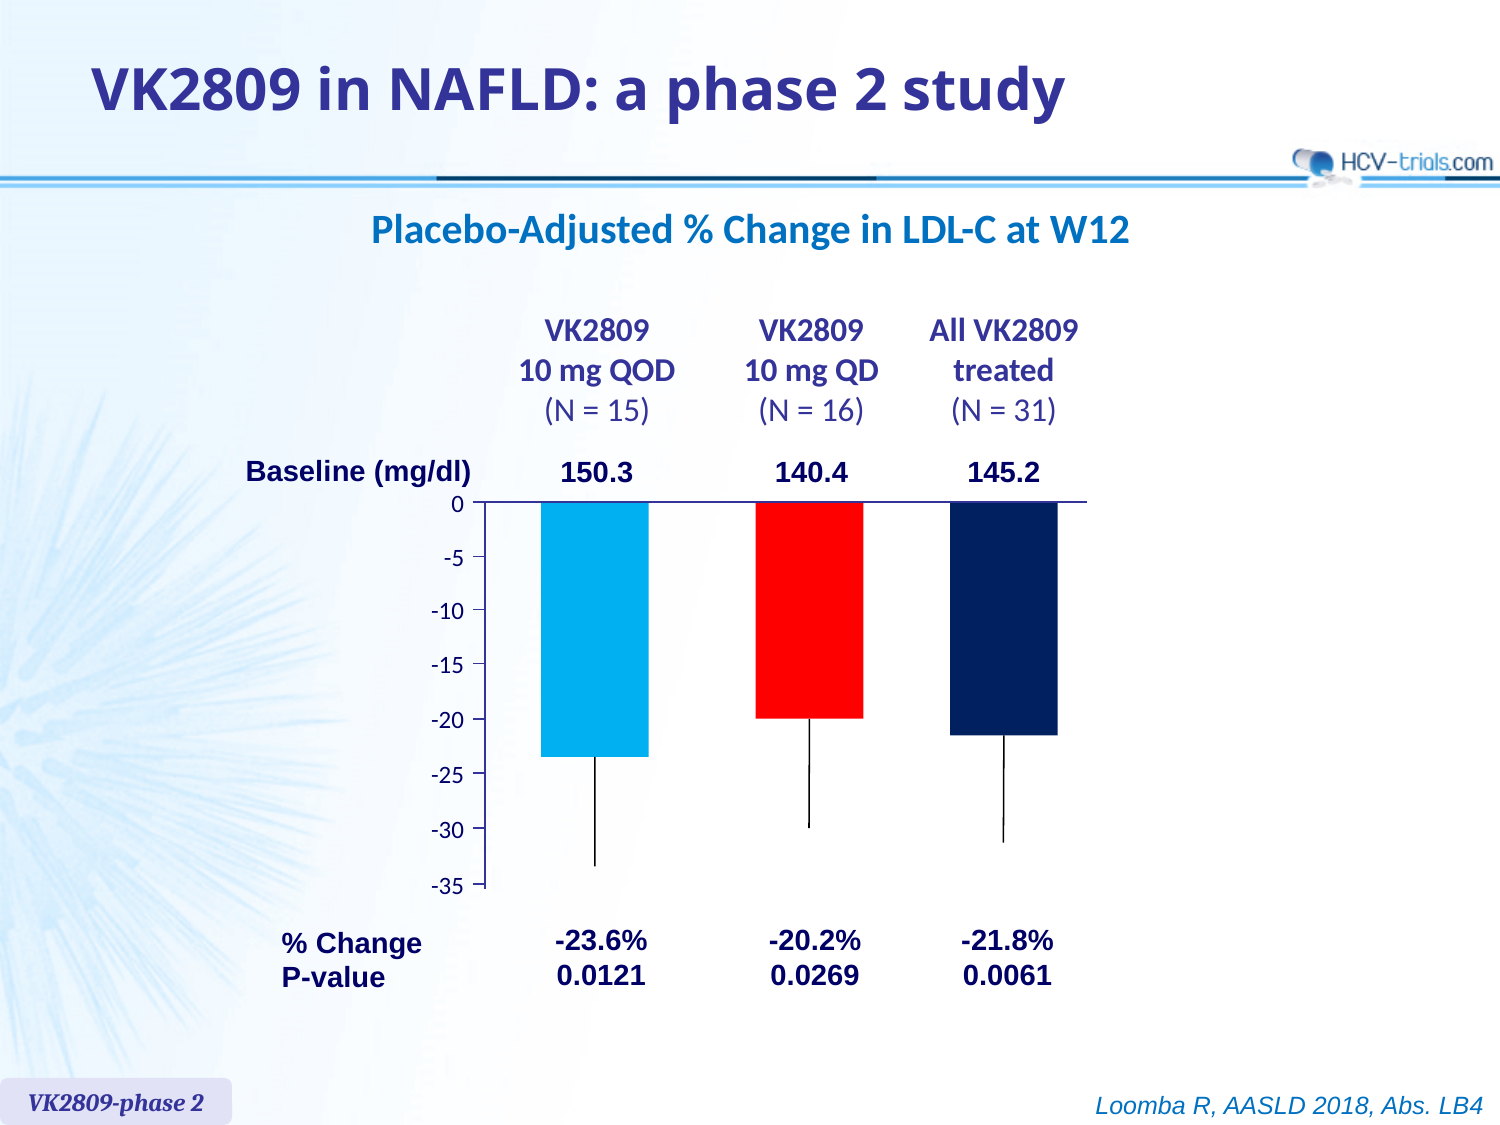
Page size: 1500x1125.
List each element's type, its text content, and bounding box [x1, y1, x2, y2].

text_box Placebo-Adjusted % Change in LDL-C at W12 [356, 202, 1146, 259]
title VK2809 in NAFLD: a phase 2 study [76, 12, 1448, 173]
picture [0, 0, 1500, 1125]
text_box VK2809-phase 2 [0, 1077, 233, 1125]
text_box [229, 300, 1095, 1003]
text_box Loomba R, AASLD 2018, Abs. LB4 [1080, 1082, 1500, 1125]
